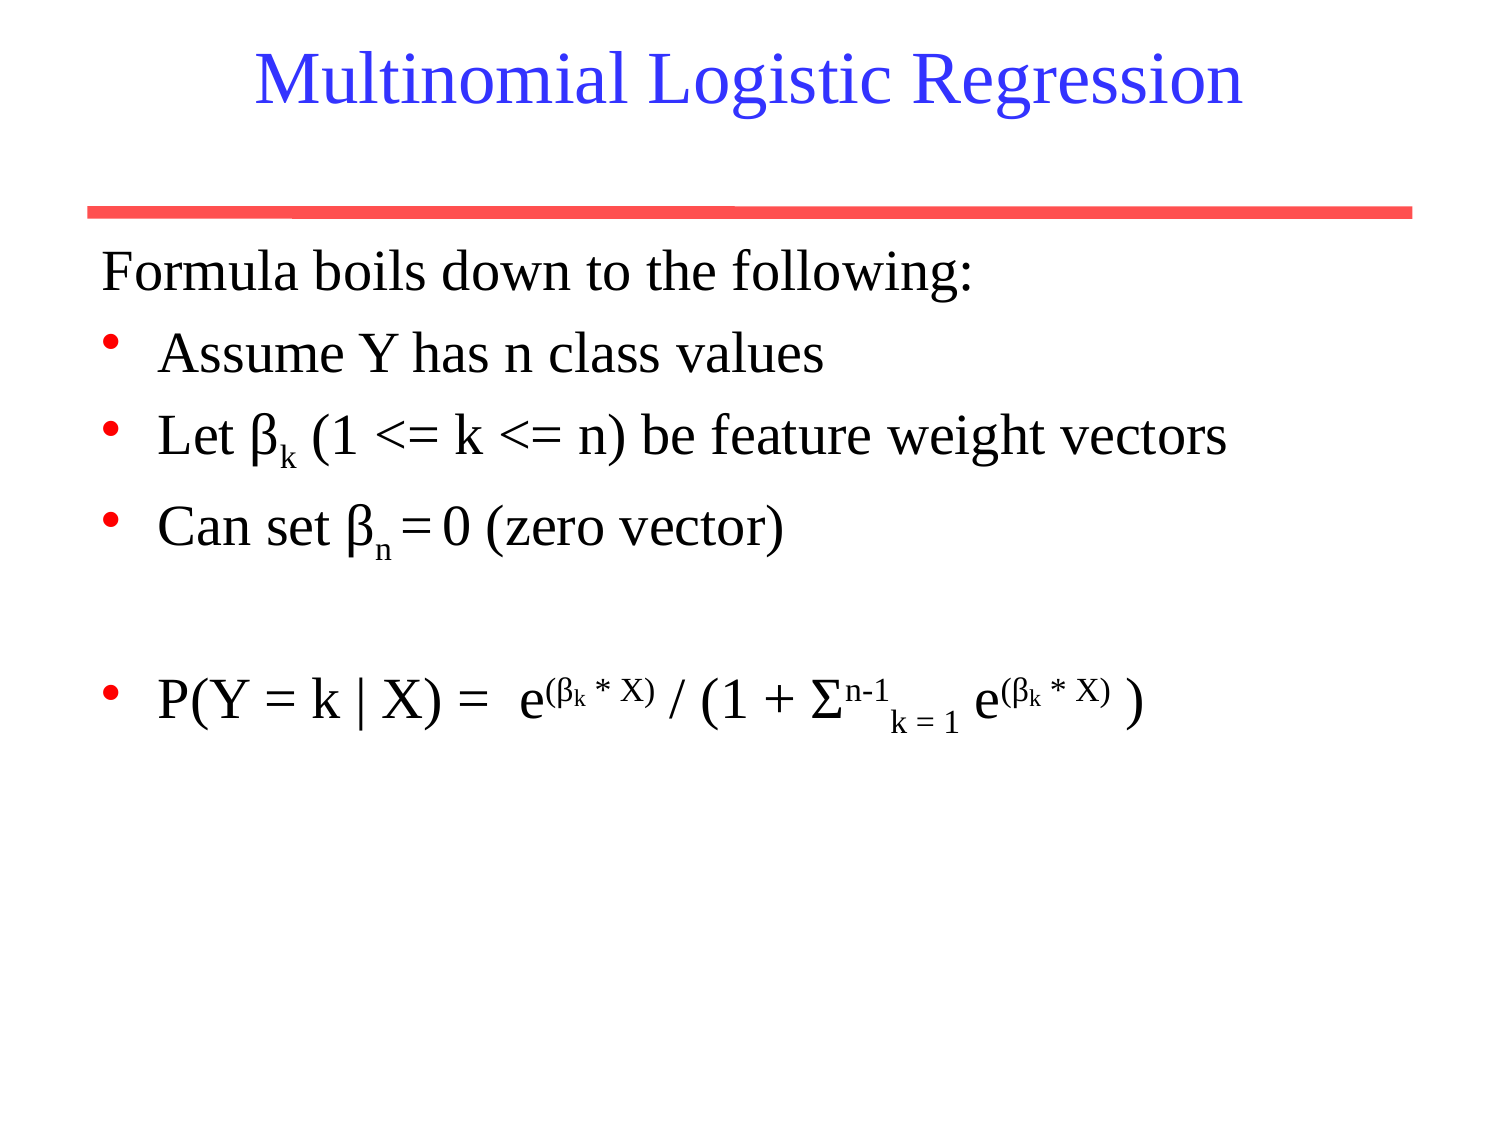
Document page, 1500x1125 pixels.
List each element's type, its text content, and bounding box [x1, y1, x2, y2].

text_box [851, 640, 871, 708]
title Multinomial Logistic Regression [112, 37, 1388, 200]
list Formula boils down to the following: Assume Y has n class values Let βk (1 <= k <= n) be feature weight vectors Can set βn = 0 (zero vector) P(Y = k | X) = e(βk * X) / (1 + Σn-1k = 1 e(βk * X) ) [86, 224, 1441, 1023]
